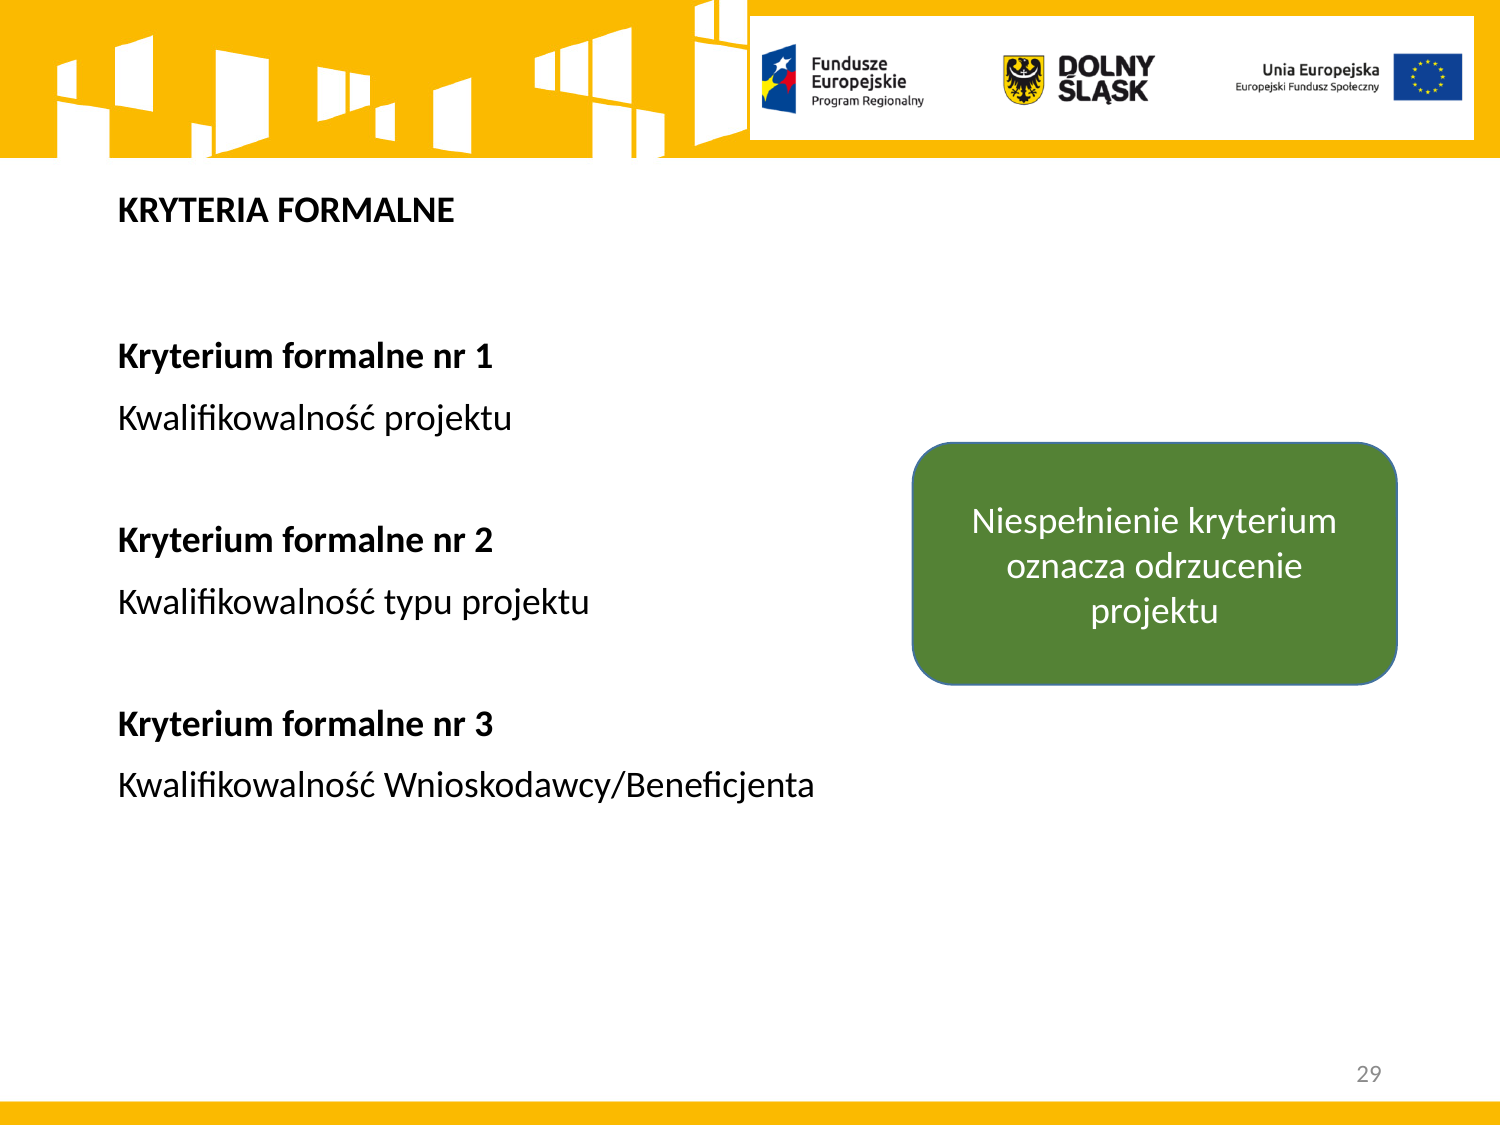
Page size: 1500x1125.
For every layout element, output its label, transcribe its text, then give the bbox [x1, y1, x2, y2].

text_box Niespełnienie kryterium oznacza odrzucenie projektu [911, 441, 1398, 686]
slide_number 29 [1059, 1042, 1397, 1103]
list Kryterium formalne nr 1 Kwalifikowalność projektu Kryterium formalne nr 2 Kwalifikowalność typu projektu Kryterium formalne nr 3 Kwalifikowalność Wnioskodawcy/Beneficjenta [102, 262, 858, 915]
picture [0, 0, 1500, 1125]
title KRYTERIA FORMALNE [102, 156, 1398, 264]
